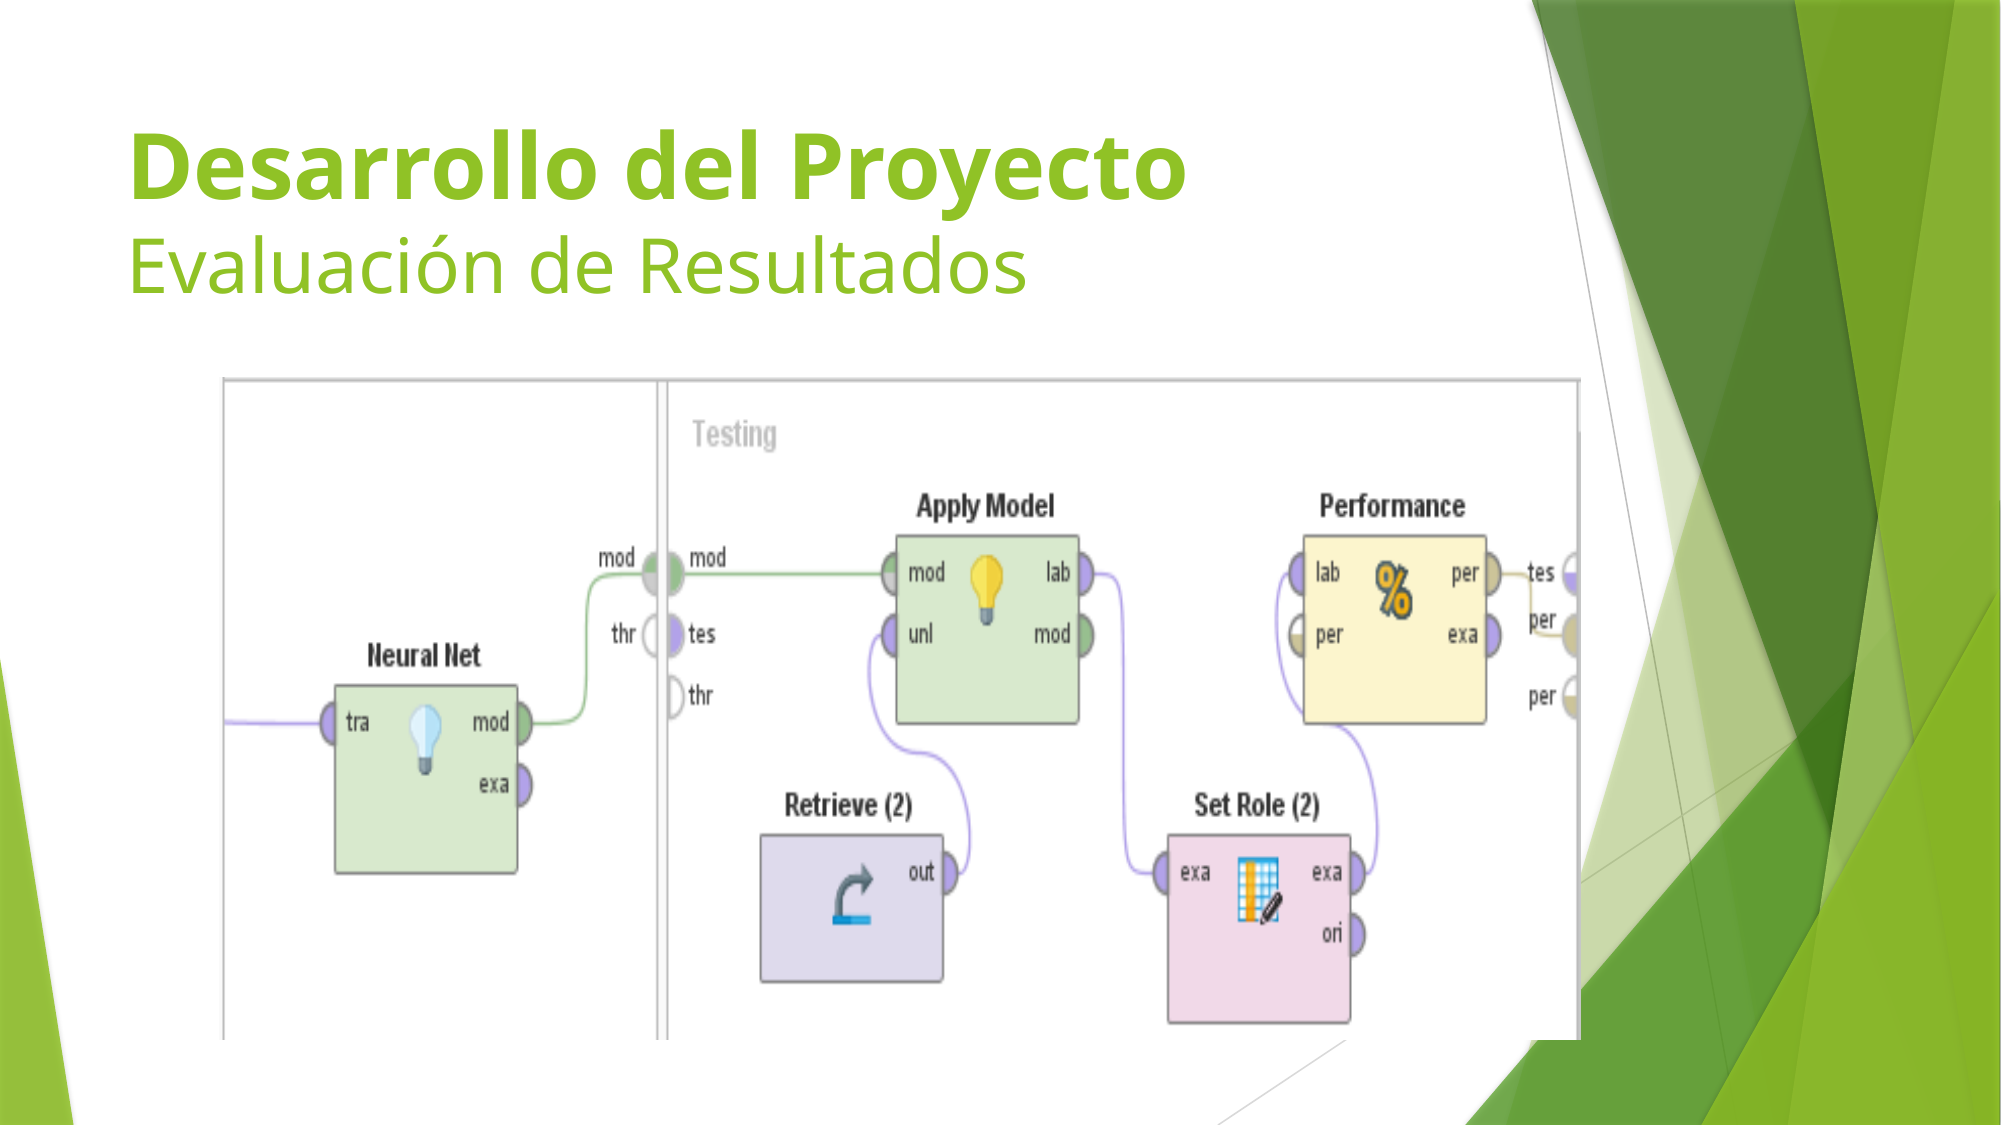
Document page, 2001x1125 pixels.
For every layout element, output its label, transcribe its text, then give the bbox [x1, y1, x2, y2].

picture [219, 377, 1581, 1041]
title Desarrollo del Proyecto Evaluación de Resultados [111, 99, 1522, 317]
